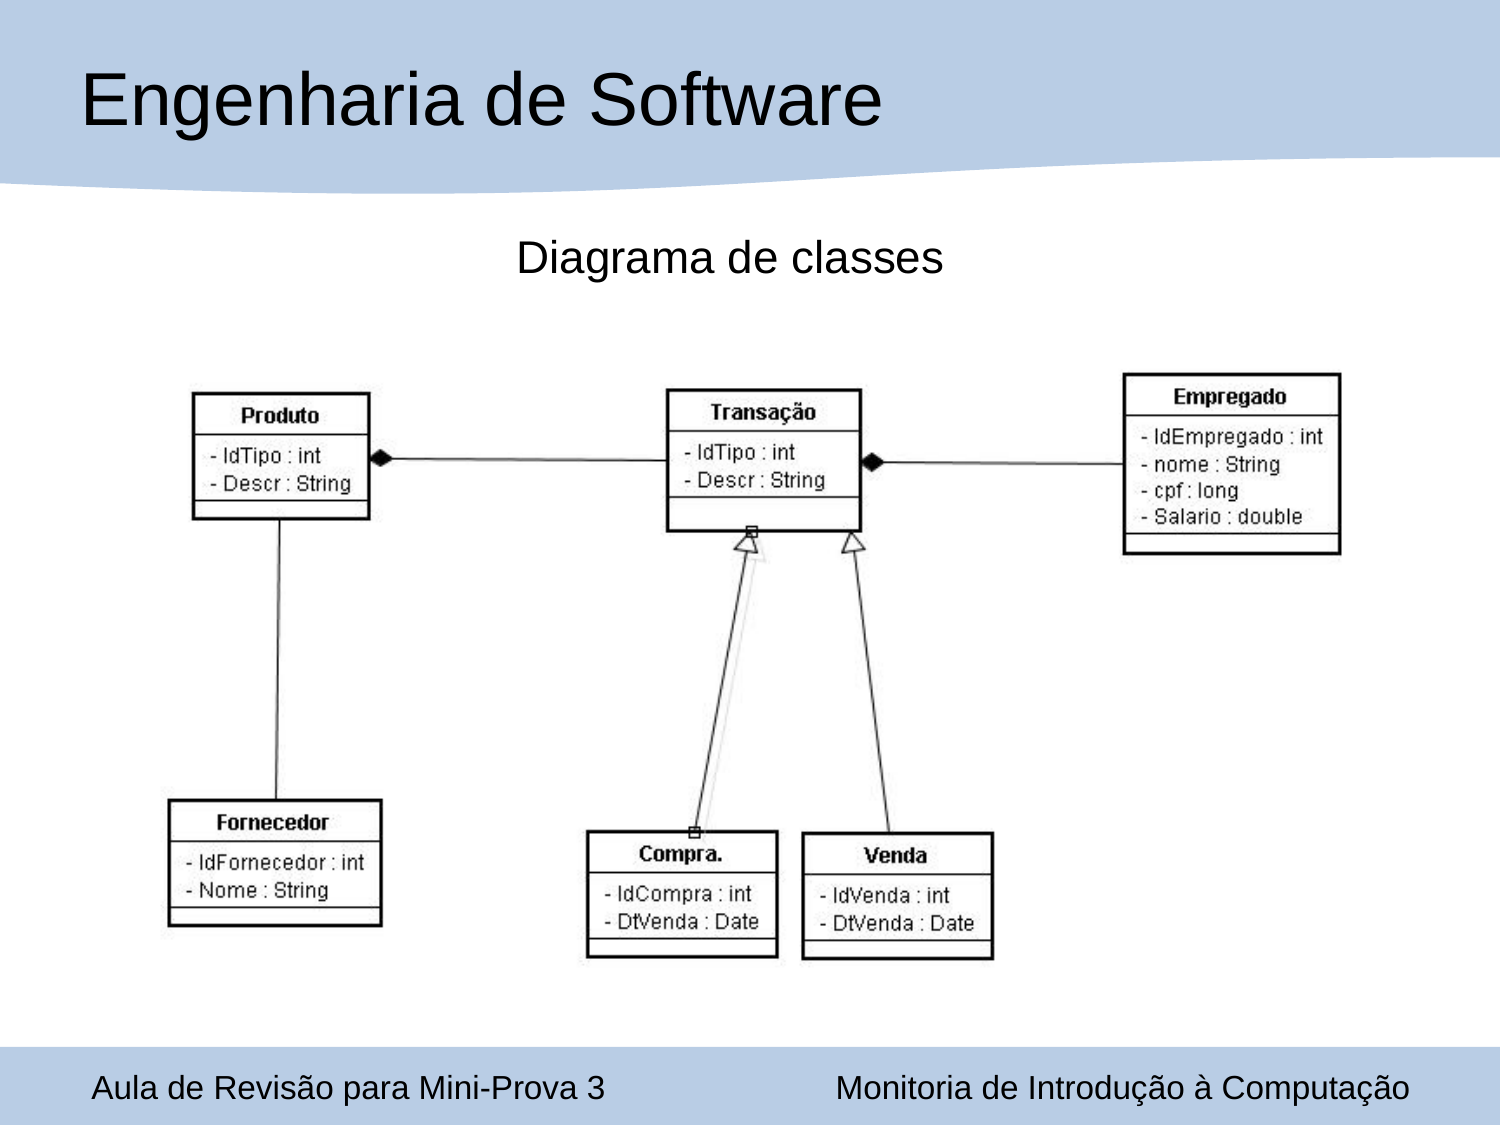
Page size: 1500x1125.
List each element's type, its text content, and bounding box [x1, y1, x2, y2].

text_box Aula de Revisão para Mini-Prova 3 [76, 1058, 691, 1114]
text_box Monitoria de Introdução à Computação [820, 1058, 1447, 1114]
text_box [0, 1045, 1500, 1125]
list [147, 314, 1354, 1025]
text_box Engenharia de Software [65, 7, 1105, 185]
text_box Diagrama de classes [501, 219, 1081, 290]
text_box [0, 0, 1500, 196]
